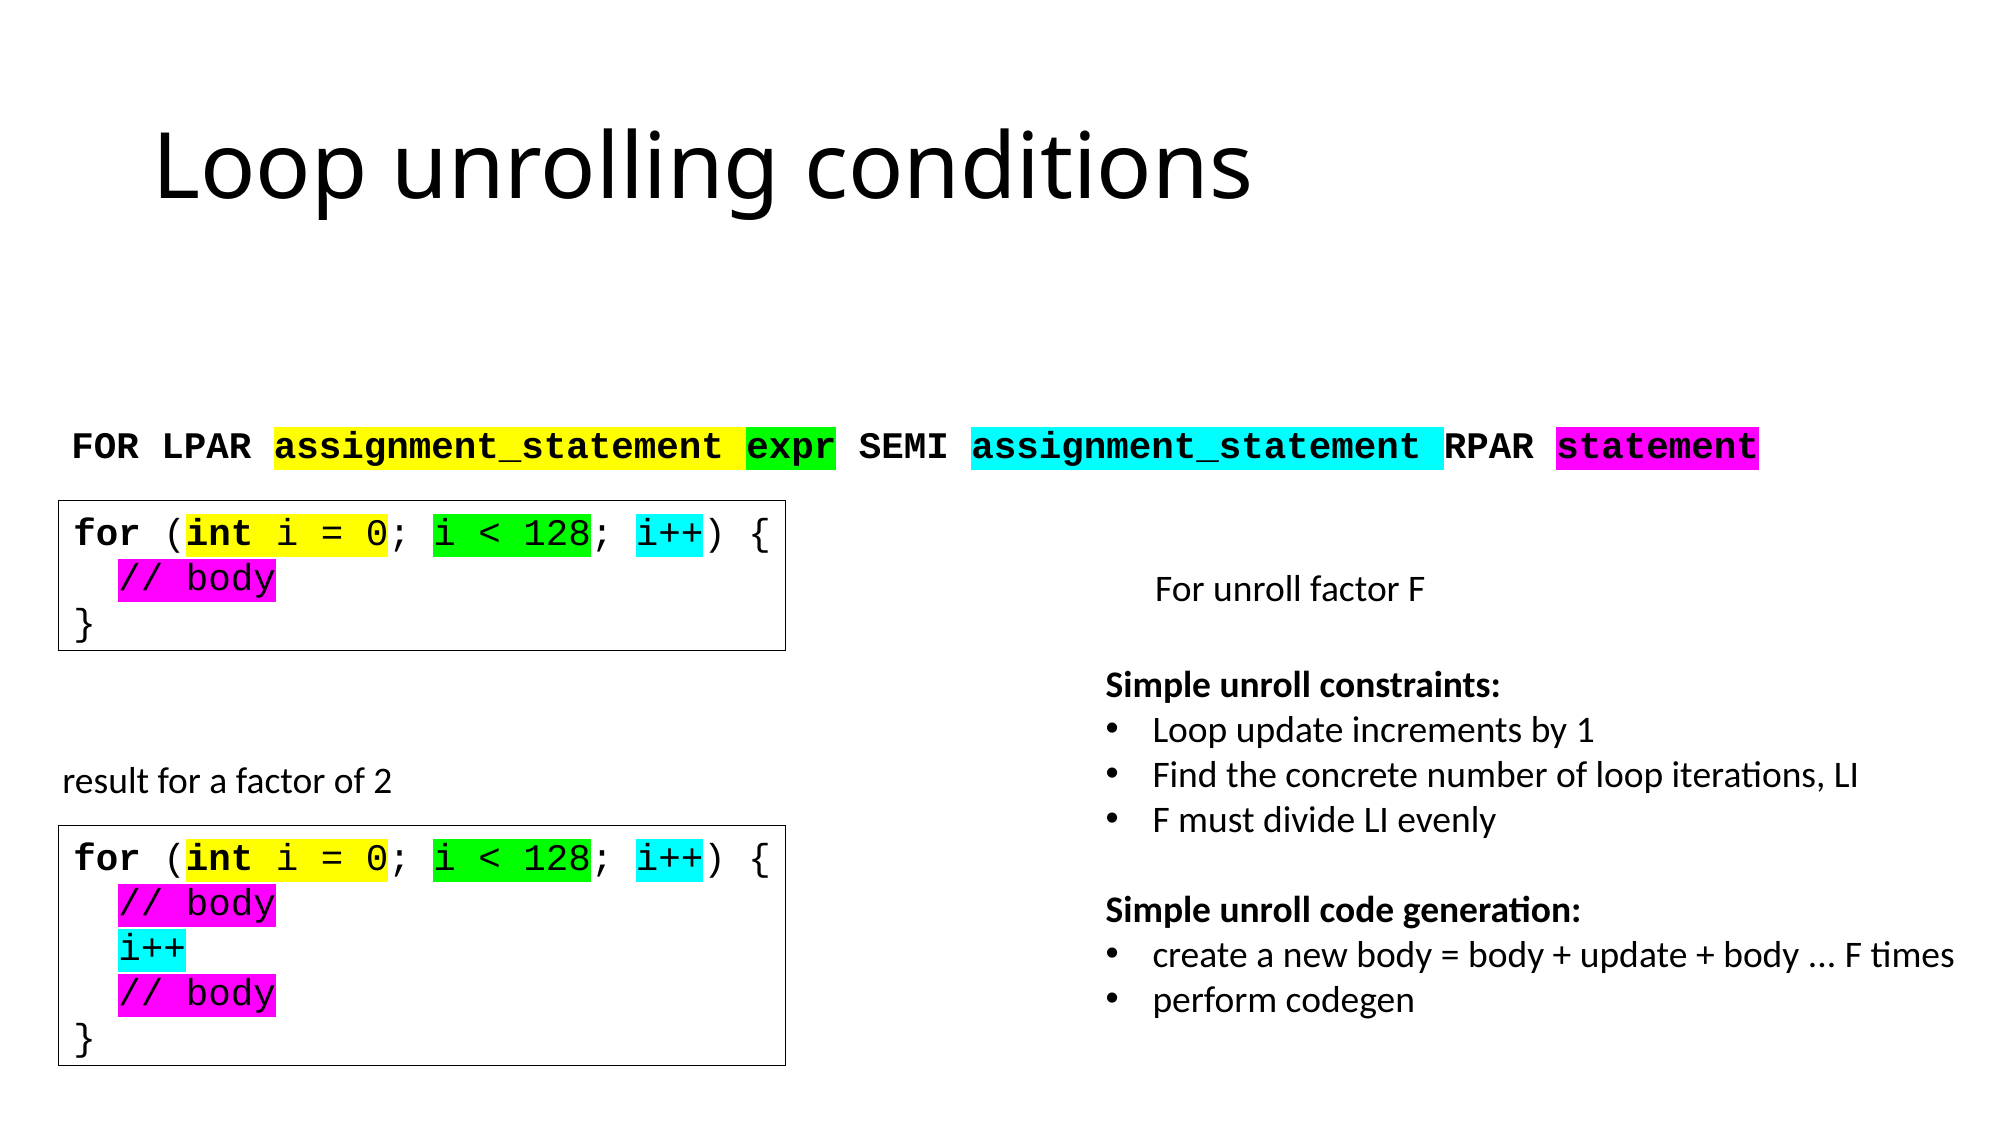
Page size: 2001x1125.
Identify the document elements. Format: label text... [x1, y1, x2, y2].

text_box FOR LPAR assignment_statement expr SEMI assignment_statement RPAR statement [56, 413, 1795, 474]
title Loop unrolling conditions [137, 59, 1863, 278]
text_box result for a factor of 2 [47, 748, 408, 809]
text_box for (int i = 0; i < 128; i++) { // body } [58, 500, 786, 651]
text_box Simple unroll constraints: Loop update increments by 1 Find the concrete number of loop iterations, LI F must divide LI evenly Simple unroll code generation: create a new body = body + update + body ... F times perform codegen [1090, 652, 1971, 1027]
text_box For unroll factor F [1140, 556, 1441, 617]
text_box for (int i = 0; i < 128; i++) { // body i++ // body } [58, 825, 786, 1066]
